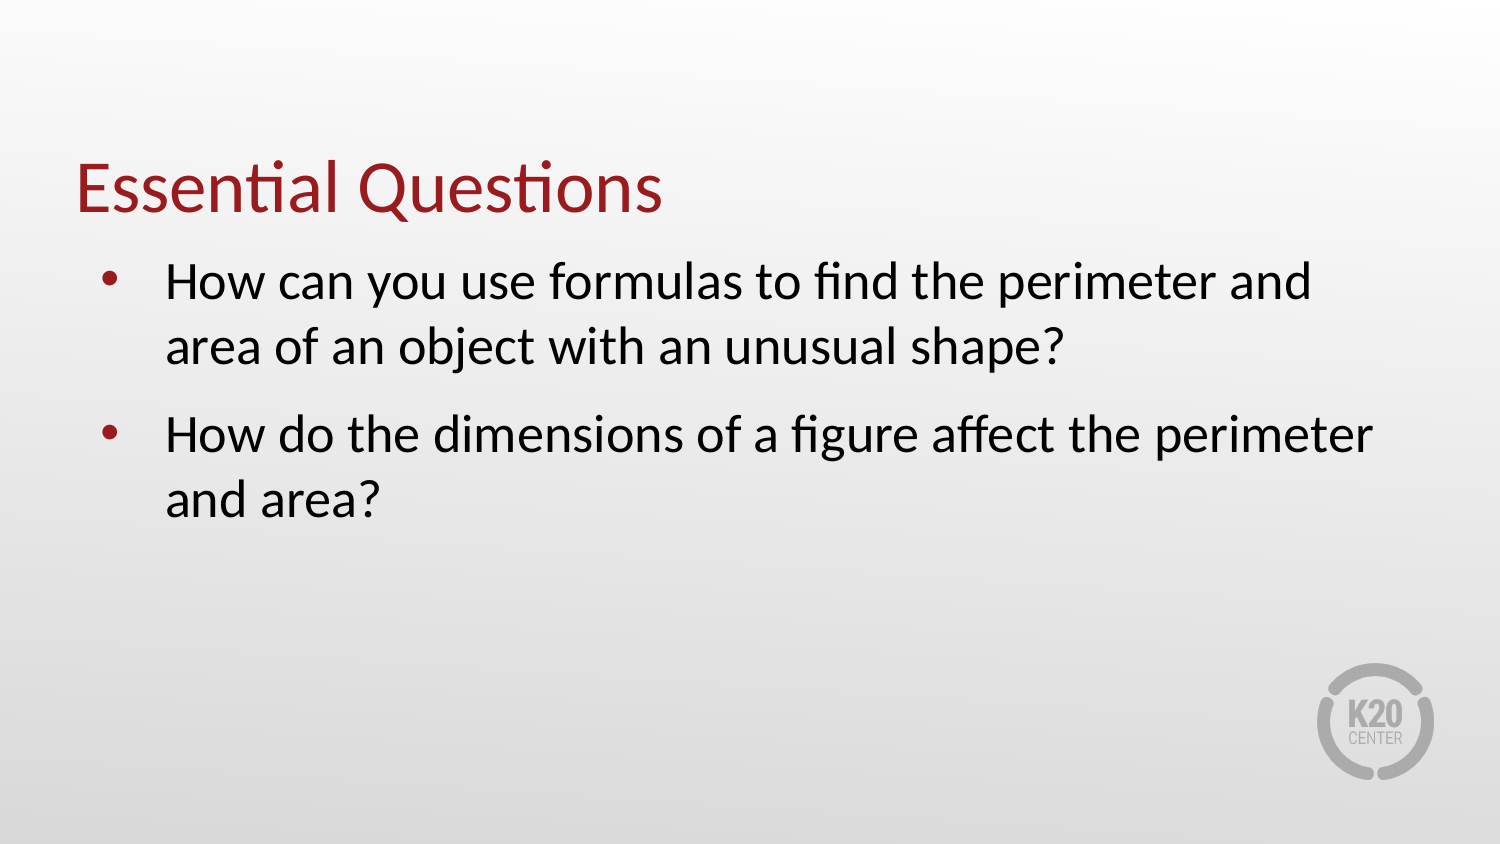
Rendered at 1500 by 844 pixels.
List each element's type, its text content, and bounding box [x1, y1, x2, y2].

picture [1300, 646, 1451, 797]
list How can you use formulas to find the perimeter and area of an object with an unusual shape? How do the dimensions of a figure affect the perimeter and area? [75, 238, 1425, 779]
title Essential Questions [75, 86, 1425, 228]
